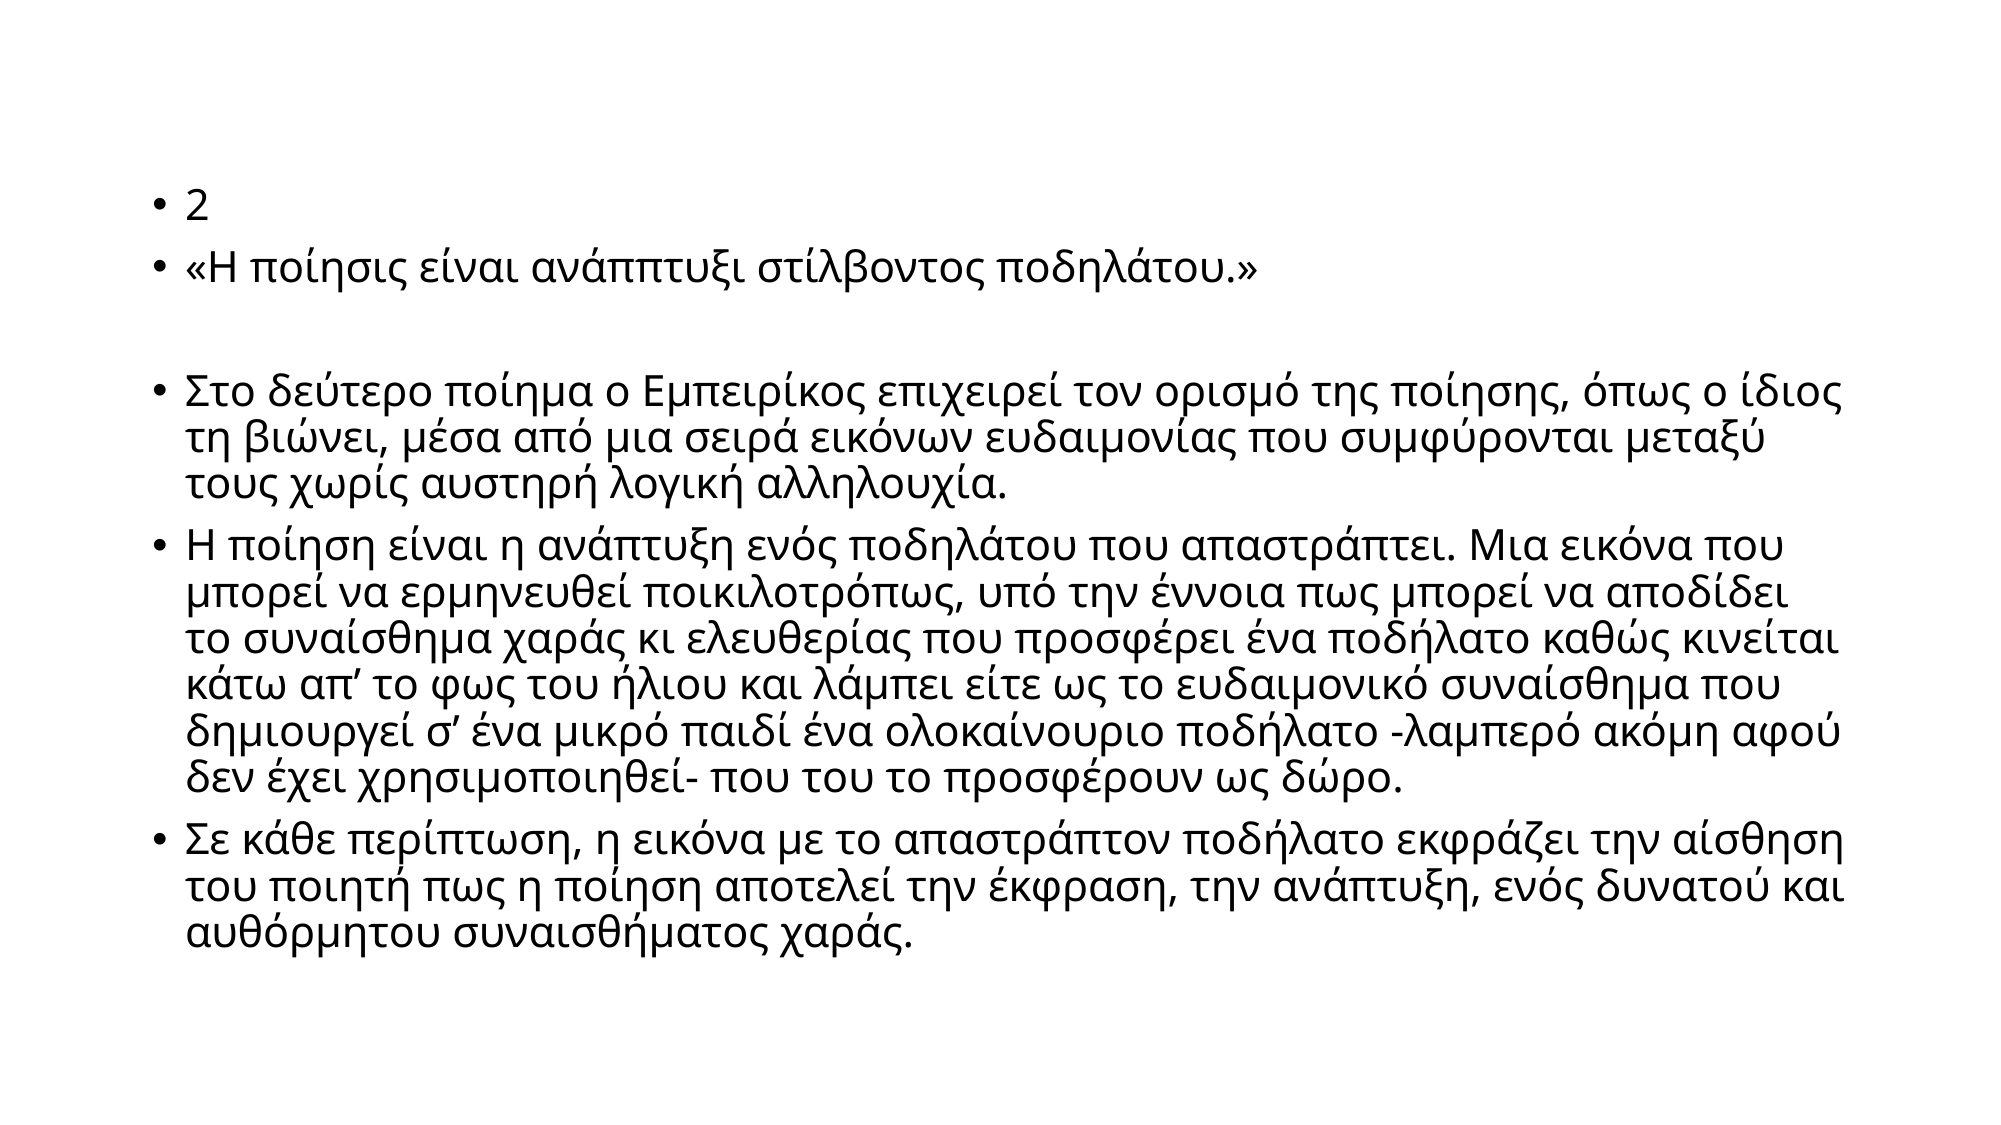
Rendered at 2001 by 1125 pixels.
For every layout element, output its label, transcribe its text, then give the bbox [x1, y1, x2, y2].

list 2 «Η ποίησις είναι ανάππτυξι στίλβοντος ποδηλάτου.» Στο δεύτερο ποίημα ο Εμπειρίκος επιχειρεί τον ορισμό της ποίησης, όπως ο ίδιος τη βιώνει, μέσα από μια σειρά εικόνων ευδαιμονίας που συμφύρονται μεταξύ τους χωρίς αυστηρή λογική αλληλουχία. Η ποίηση είναι η ανάπτυξη ενός ποδηλάτου που απαστράπτει. Μια εικόνα που μπορεί να ερμηνευθεί ποικιλοτρόπως, υπό την έννοια πως μπορεί να αποδίδει το συναίσθημα χαράς κι ελευθερίας που προσφέρει ένα ποδήλατο καθώς κινείται κάτω απ’ το φως του ήλιου και λάμπει είτε ως το ευδαιμονικό συναίσθημα που δημιουργεί σ’ ένα μικρό παιδί ένα ολοκαίνουριο ποδήλατο -λαμπερό ακόμη αφού δεν έχει χρησιμοποιηθεί- που του το προσφέρουν ως δώρο. Σε κάθε περίπτωση, η εικόνα με το απαστράπτον ποδήλατο εκφράζει την αίσθηση του ποιητή πως η ποίηση αποτελεί την έκφραση, την ανάπτυξη, ενός δυνατού και αυθόρμητου συναισθήματος χαράς. [137, 47, 1863, 1014]
